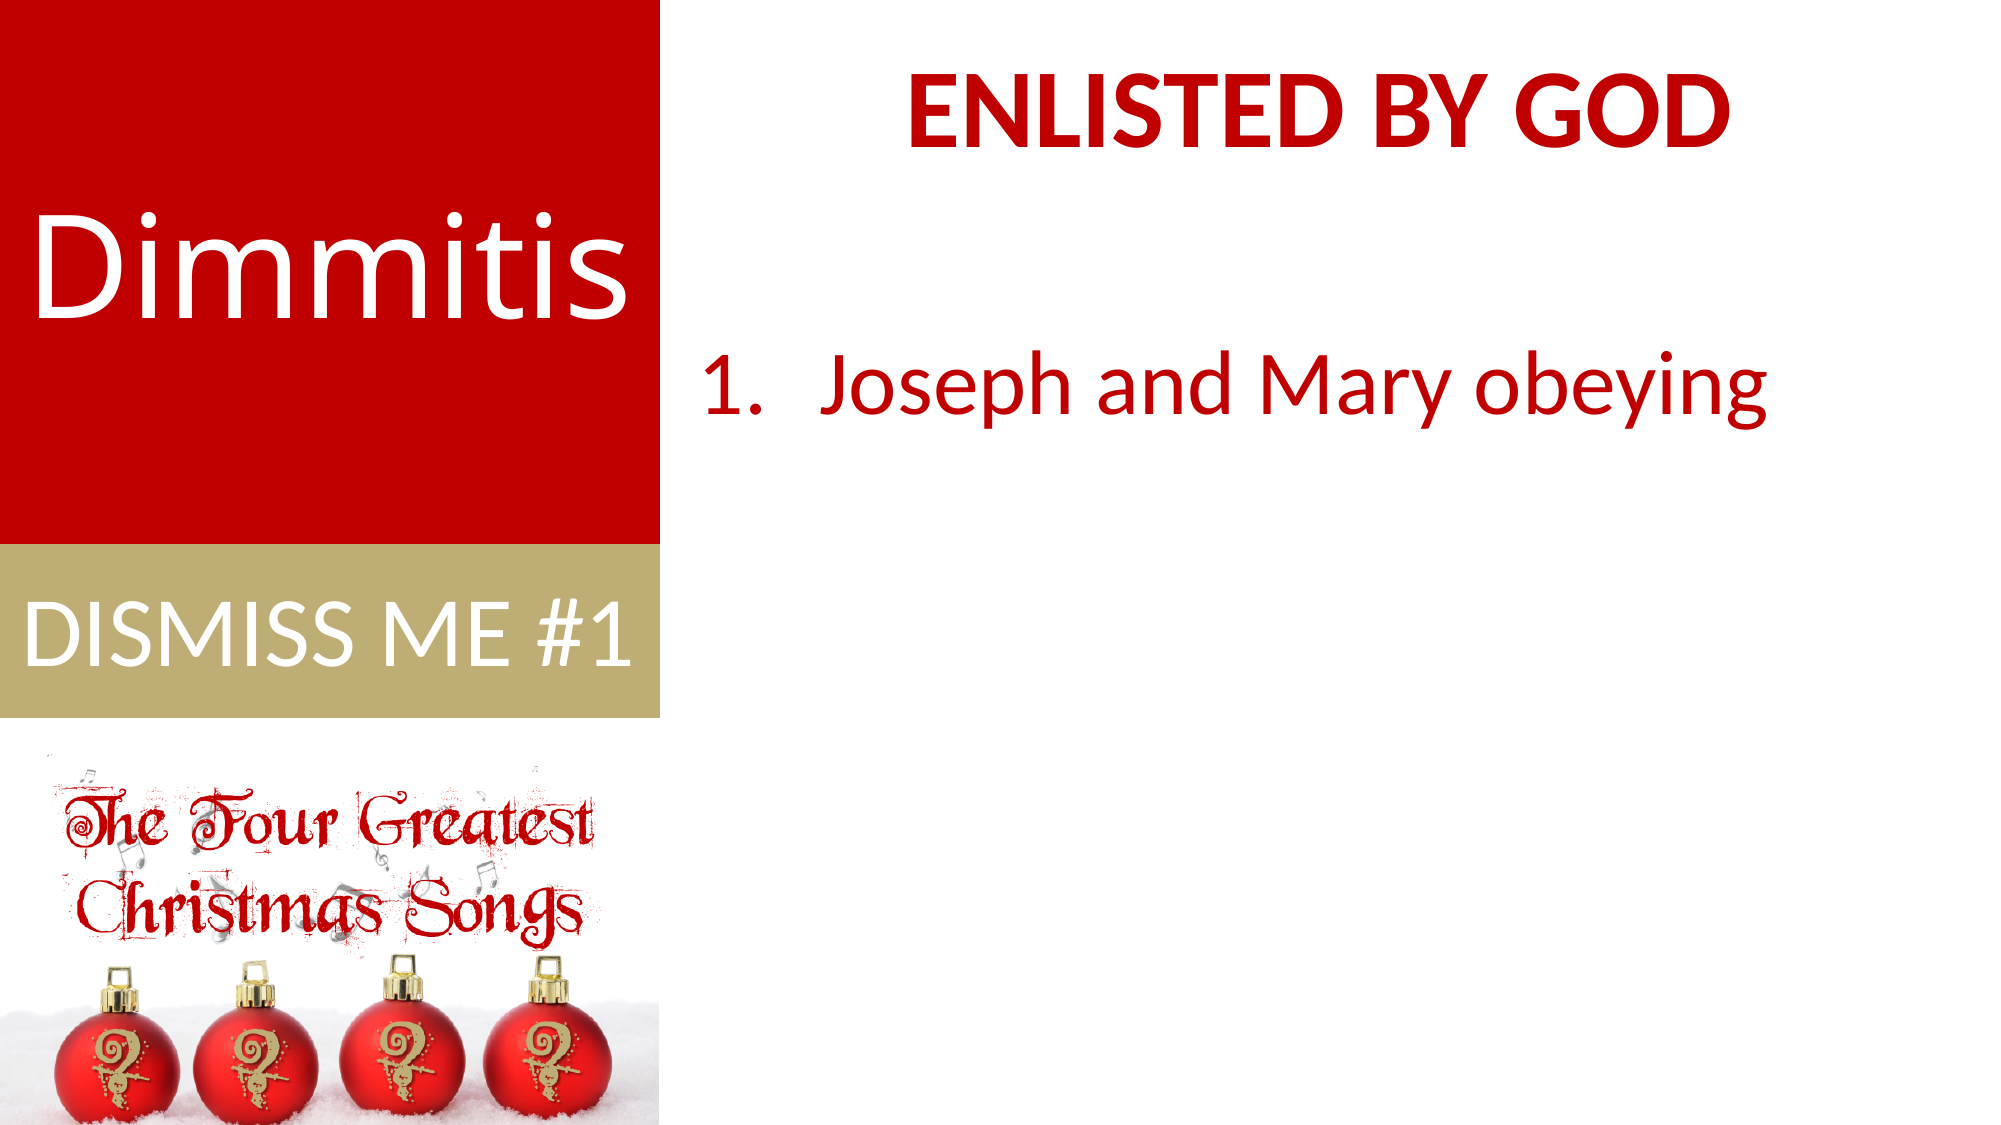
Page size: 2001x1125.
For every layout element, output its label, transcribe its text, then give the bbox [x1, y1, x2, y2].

list ENLISTED BY GOD Joseph and Mary obeying [682, 43, 1957, 940]
text_box [0, 0, 660, 544]
text_box DISMISS ME #1 [0, 476, 659, 754]
picture [0, 754, 659, 1125]
title Dimmitis [0, 114, 659, 430]
